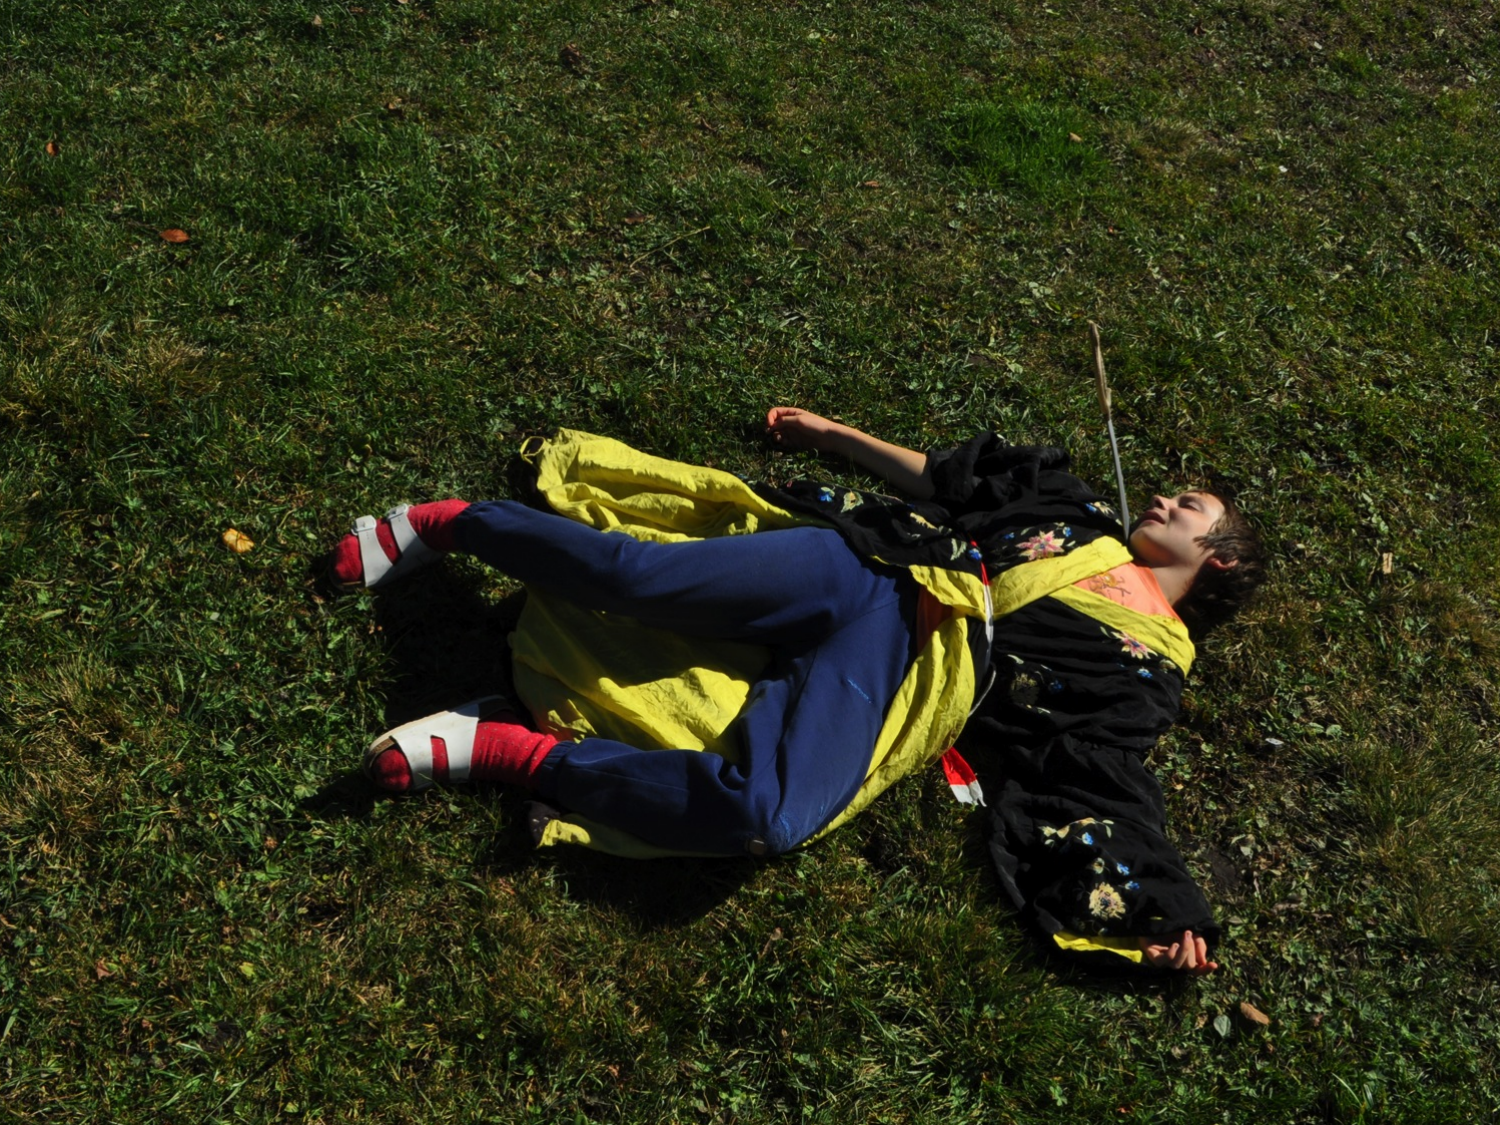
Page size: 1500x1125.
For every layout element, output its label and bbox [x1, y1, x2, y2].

list [0, 0, 1500, 1125]
